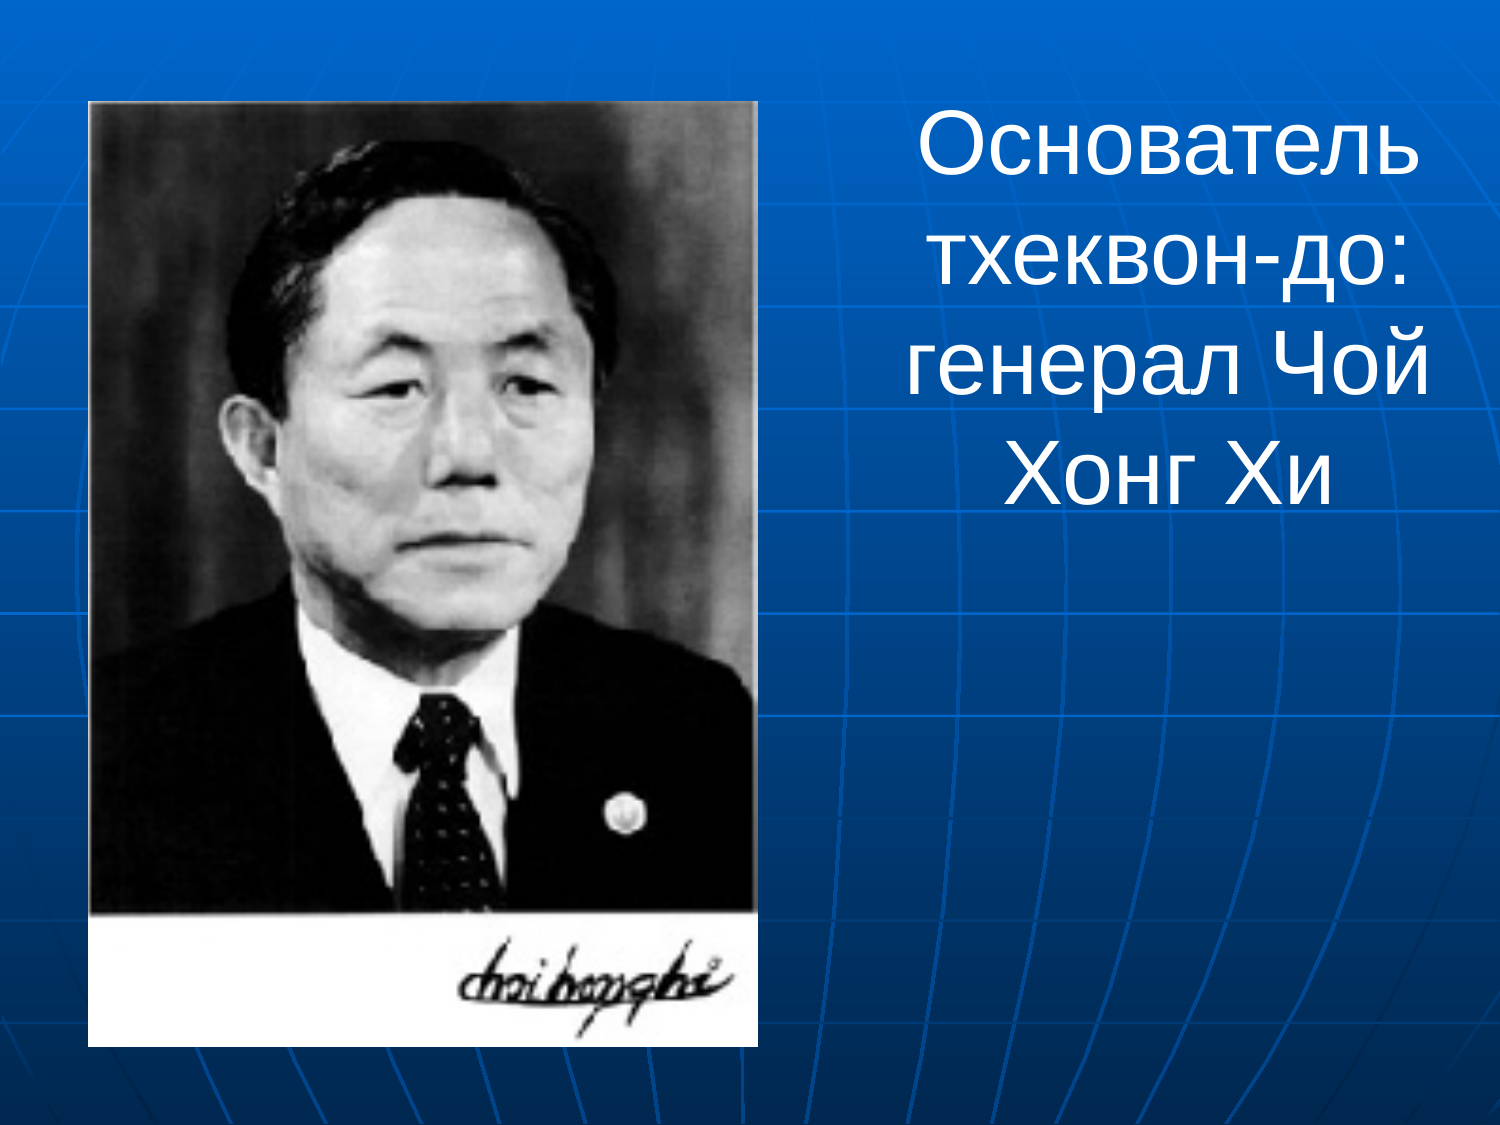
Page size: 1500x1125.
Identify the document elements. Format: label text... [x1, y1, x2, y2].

title Основатель тхеквон-до: генерал Чой Хонг Хи [838, 0, 1500, 681]
picture [88, 101, 758, 1048]
